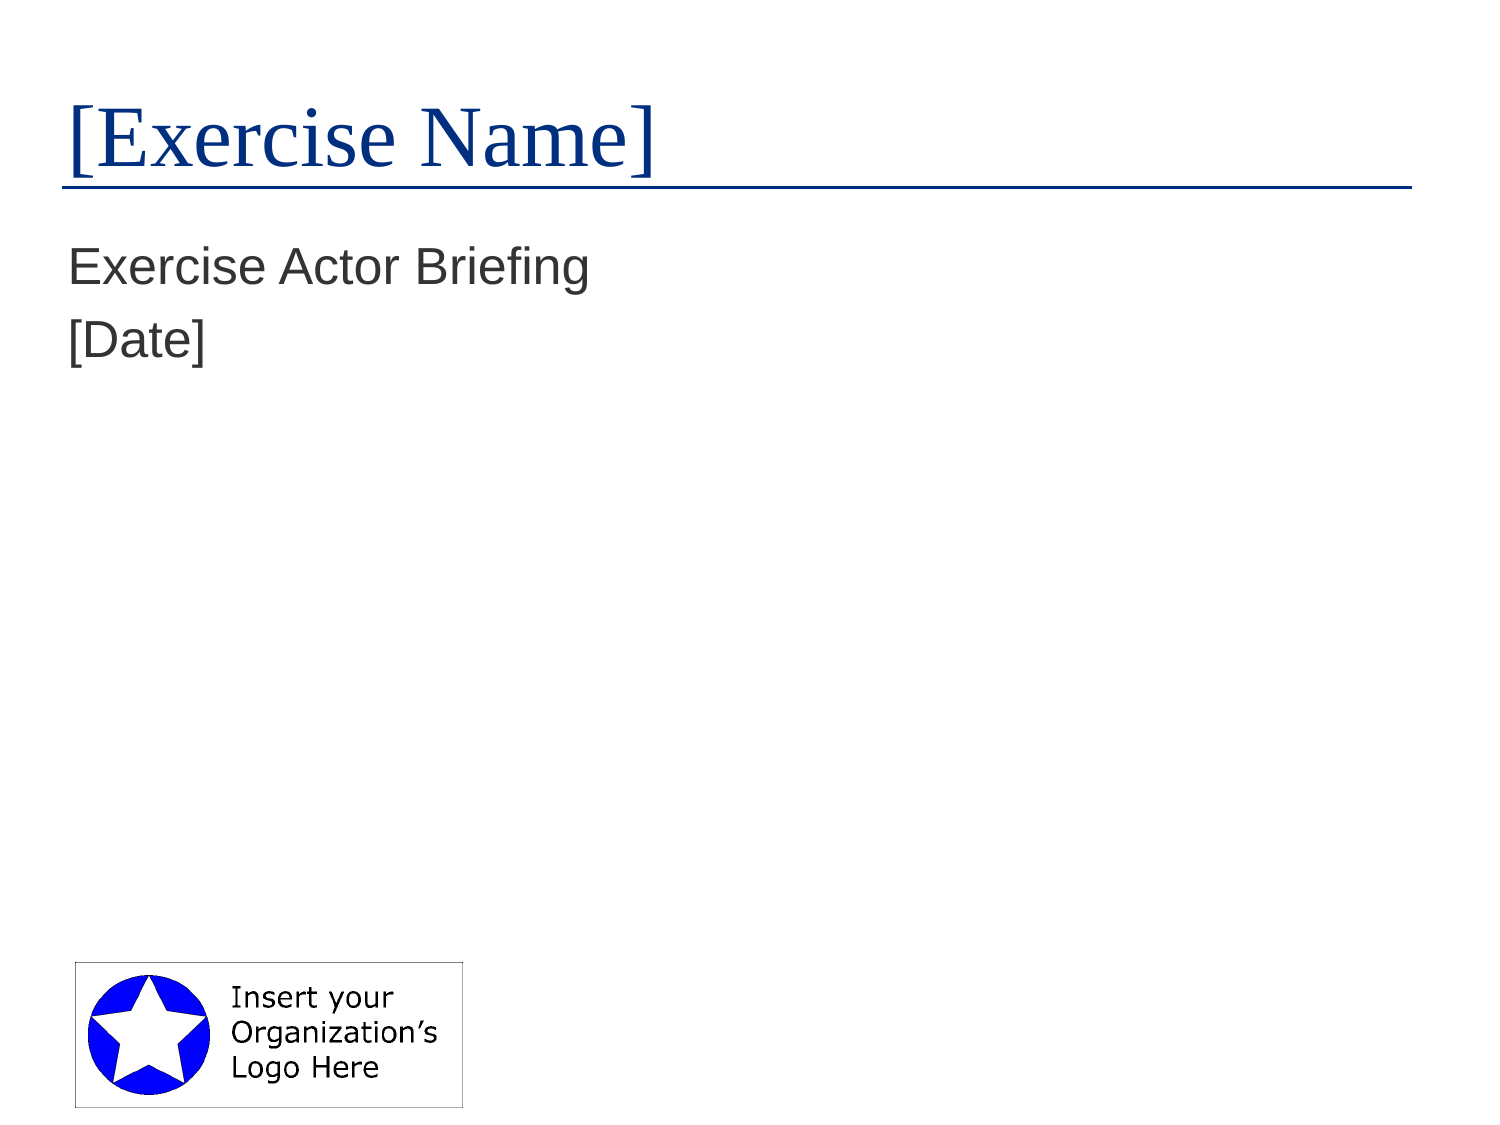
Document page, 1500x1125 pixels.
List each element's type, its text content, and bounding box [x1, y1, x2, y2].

subtitle Exercise Actor Briefing [Date] [52, 224, 1103, 450]
picture [75, 962, 463, 1108]
title [Exercise Name] [52, 37, 1328, 225]
